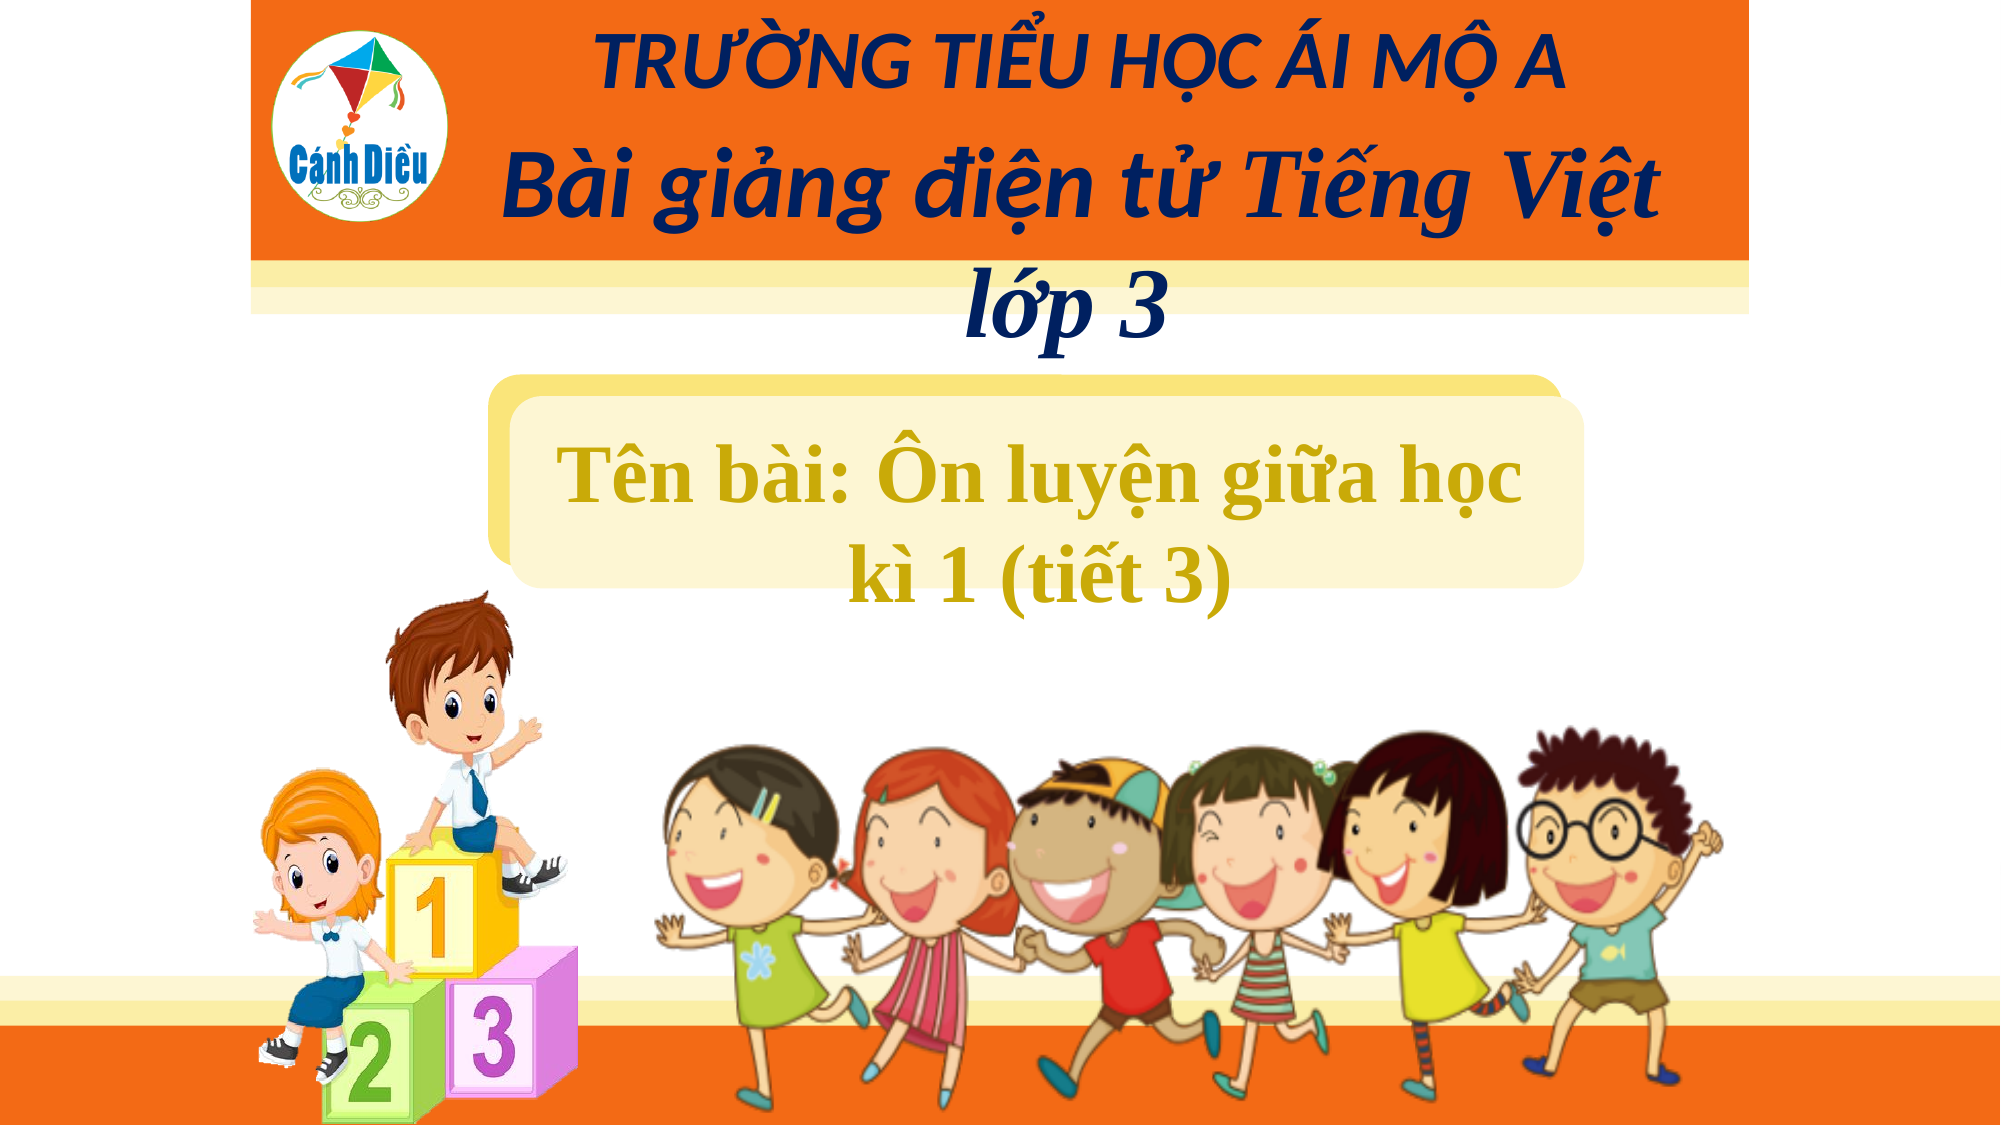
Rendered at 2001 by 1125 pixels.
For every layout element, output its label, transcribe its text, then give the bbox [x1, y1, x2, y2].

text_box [250, 0, 1750, 315]
text_box TRƯỜNG TIỂU HỌC ÁI MỘ A Bài giảng điện tử Tiếng Việt lớp 3 [470, 324, 1689, 365]
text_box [487, 374, 1585, 589]
text_box Tên bài: Ôn luyện giữa học kì 1 (tiết 3) [582, 596, 1572, 627]
picture [252, 588, 578, 1124]
picture [612, 693, 1774, 1125]
picture [271, 30, 448, 223]
